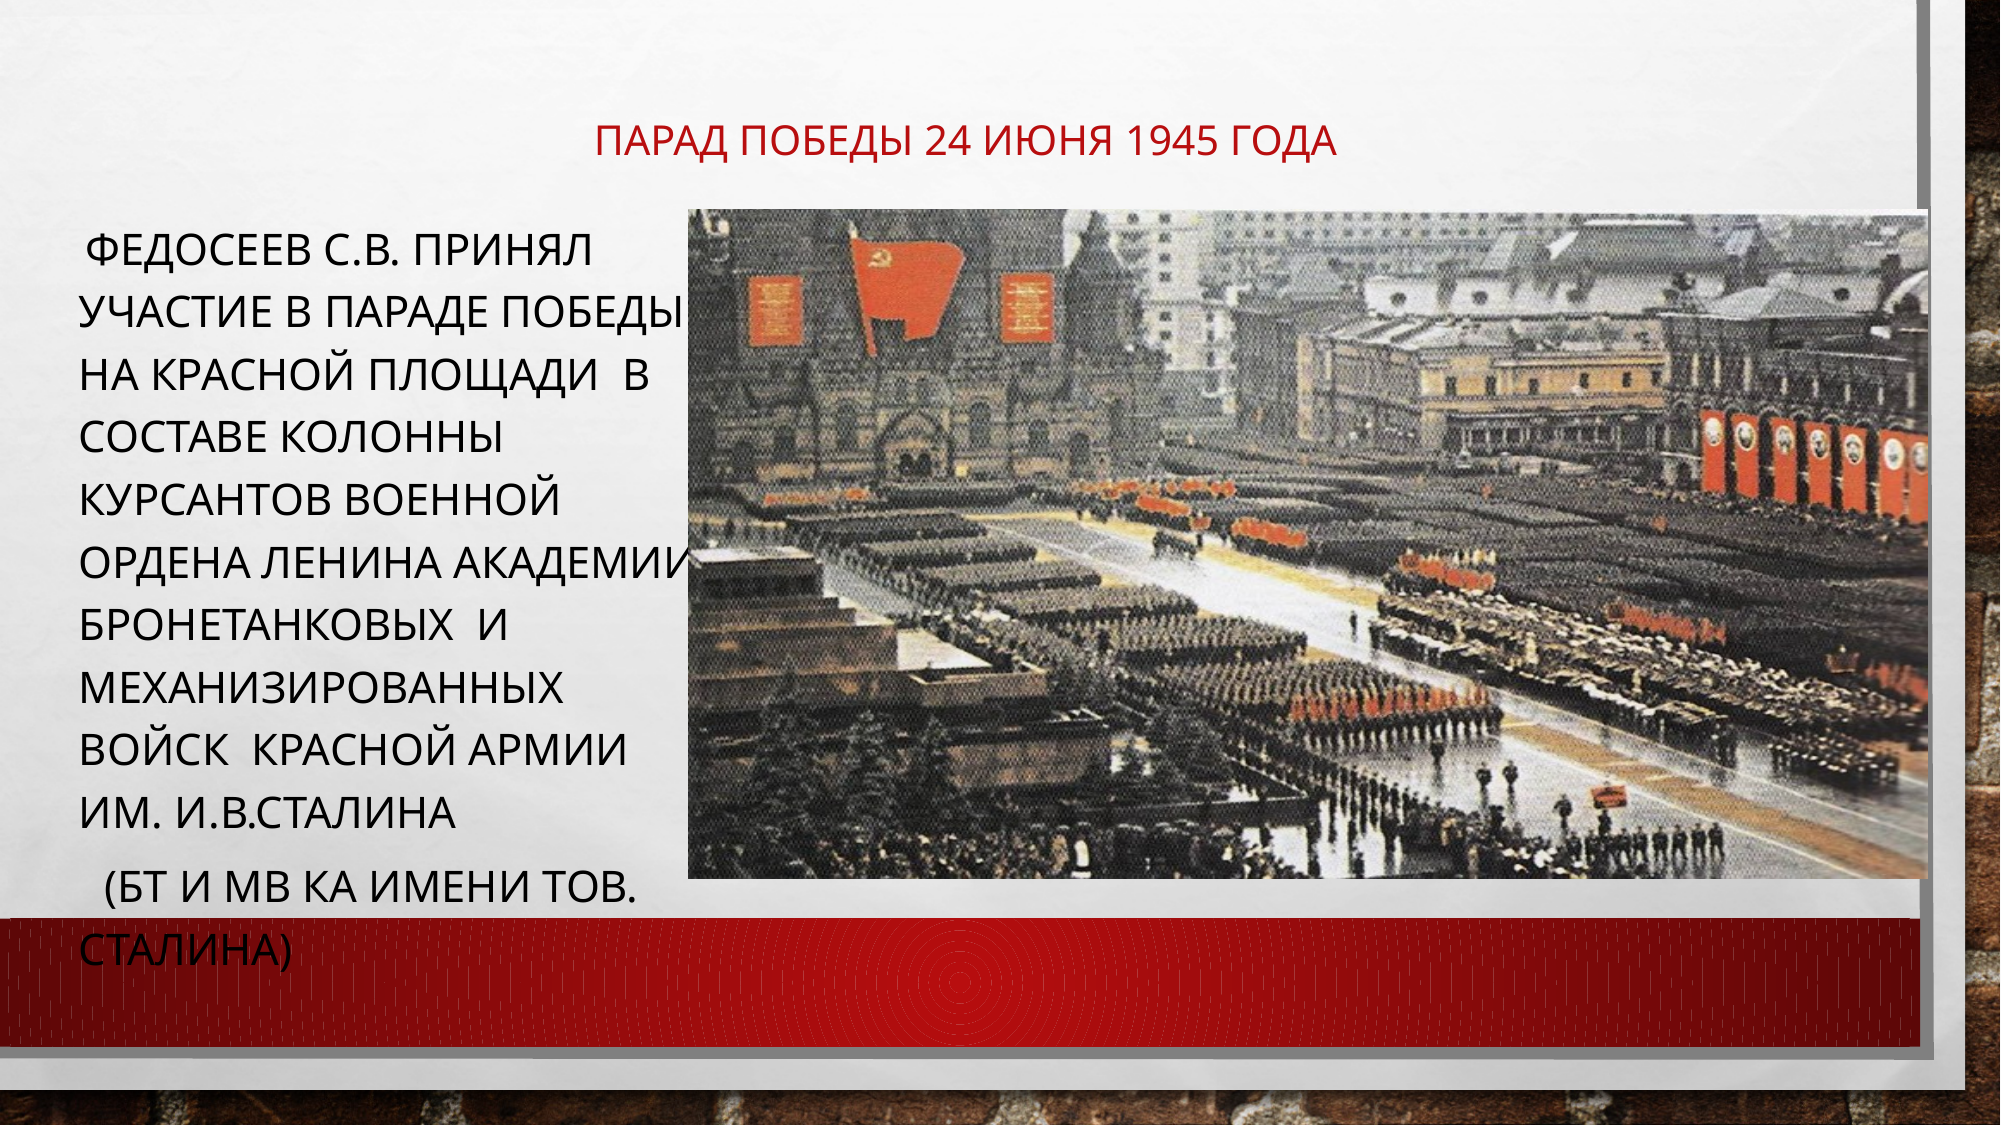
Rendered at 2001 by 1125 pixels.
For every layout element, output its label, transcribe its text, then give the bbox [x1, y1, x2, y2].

title Парад победы 24 июня 1945 года [112, 112, 1818, 173]
list Федосеев С.В. принял участие в параде победы на красной площади В составе колонны курсантов Военной Ордена Ленина академии бронетанковых и механизированных войск Красной Армии им. И.В.Сталина (БТ и МВ КА имени тов. Сталина) [32, 174, 720, 1011]
picture [687, 209, 1928, 880]
picture [0, 0, 2000, 1125]
